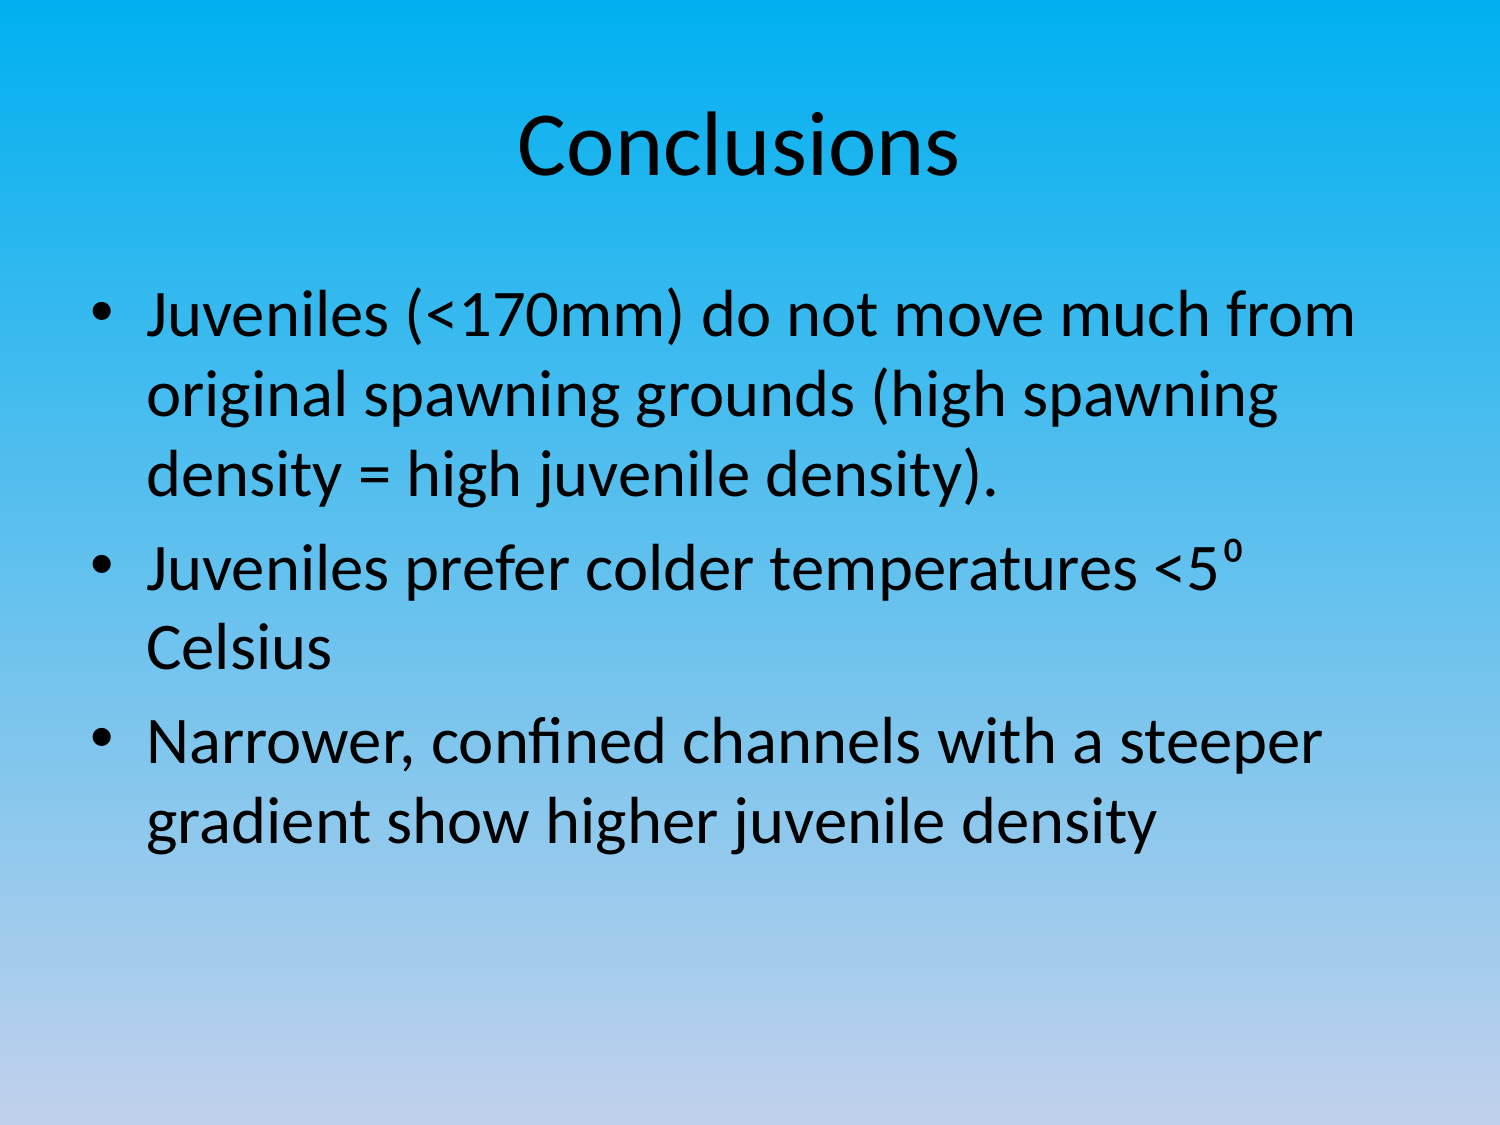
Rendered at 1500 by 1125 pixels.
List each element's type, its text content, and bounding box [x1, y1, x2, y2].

list Juveniles (<170mm) do not move much from original spawning grounds (high spawning density = high juvenile density). Juveniles prefer colder temperatures <5⁰ Celsius Narrower, confined channels with a steeper gradient show higher juvenile density [75, 262, 1425, 1005]
title Conclusions [75, 45, 1425, 233]
